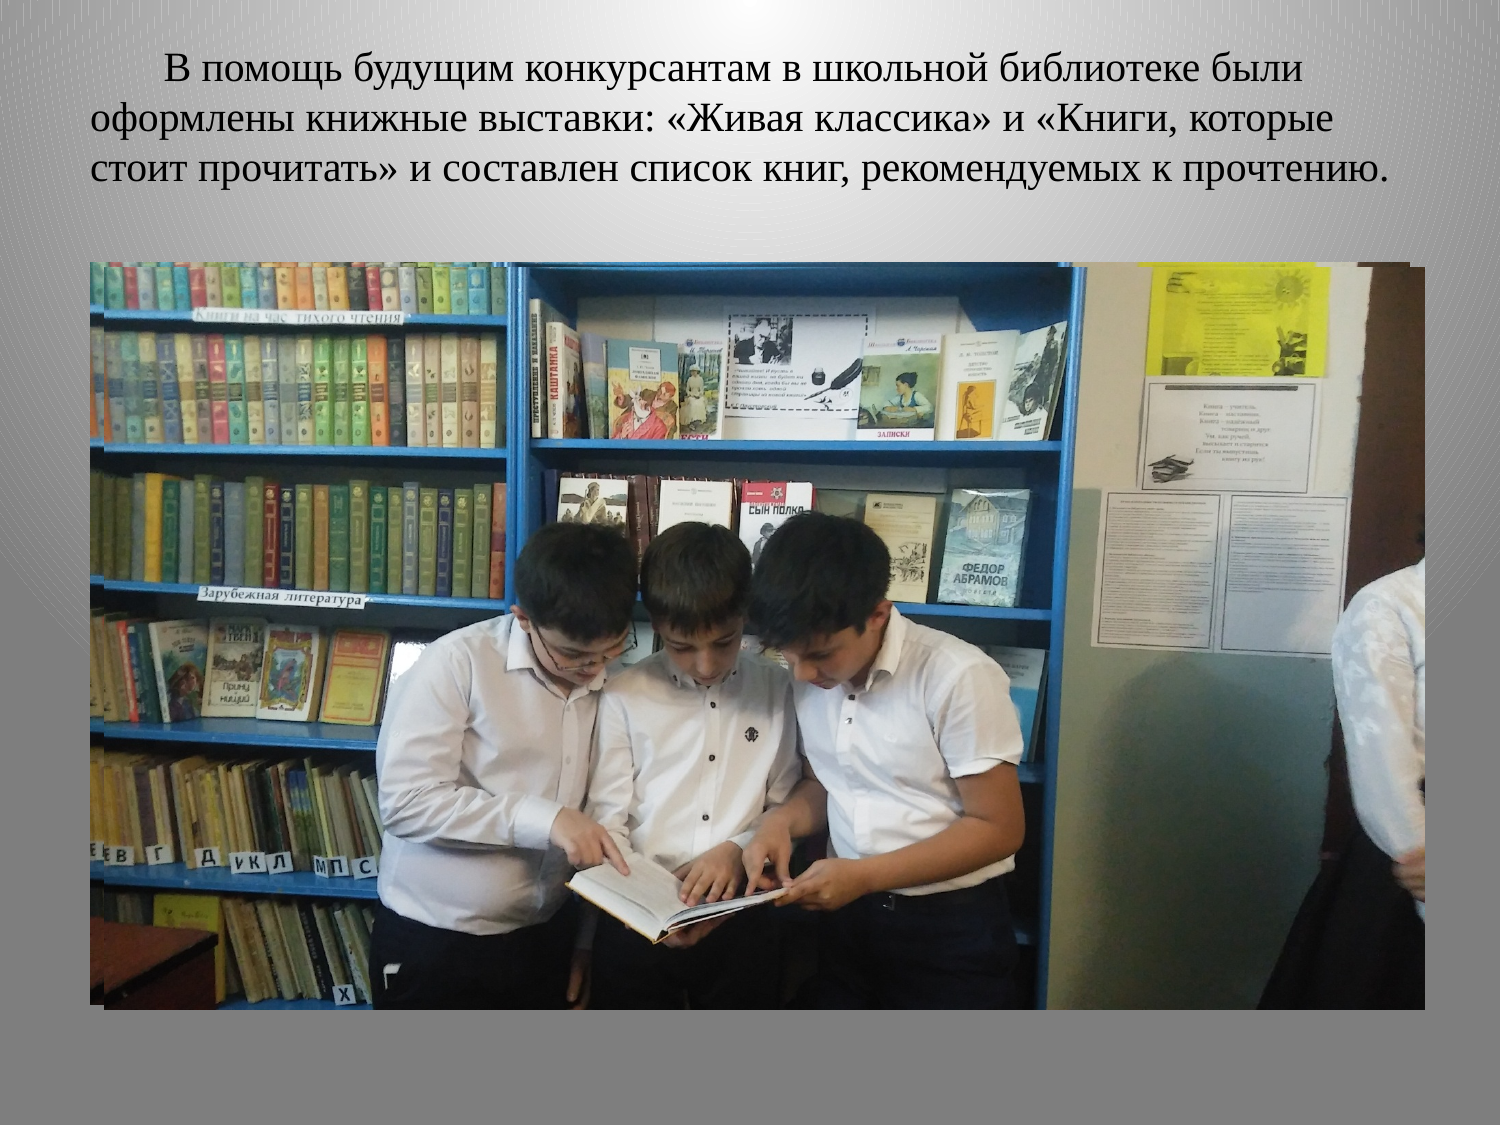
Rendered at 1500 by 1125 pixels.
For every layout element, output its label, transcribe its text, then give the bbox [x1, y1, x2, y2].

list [89, 262, 1411, 1006]
picture [104, 266, 1425, 1010]
title В помощь будущим конкурсантам в школьной библиотеке были оформлены книжные выставки: «Живая классика» и «Книги, которые стоит прочитать» и составлен список книг, рекомендуемых к прочтению. [75, 45, 1425, 185]
